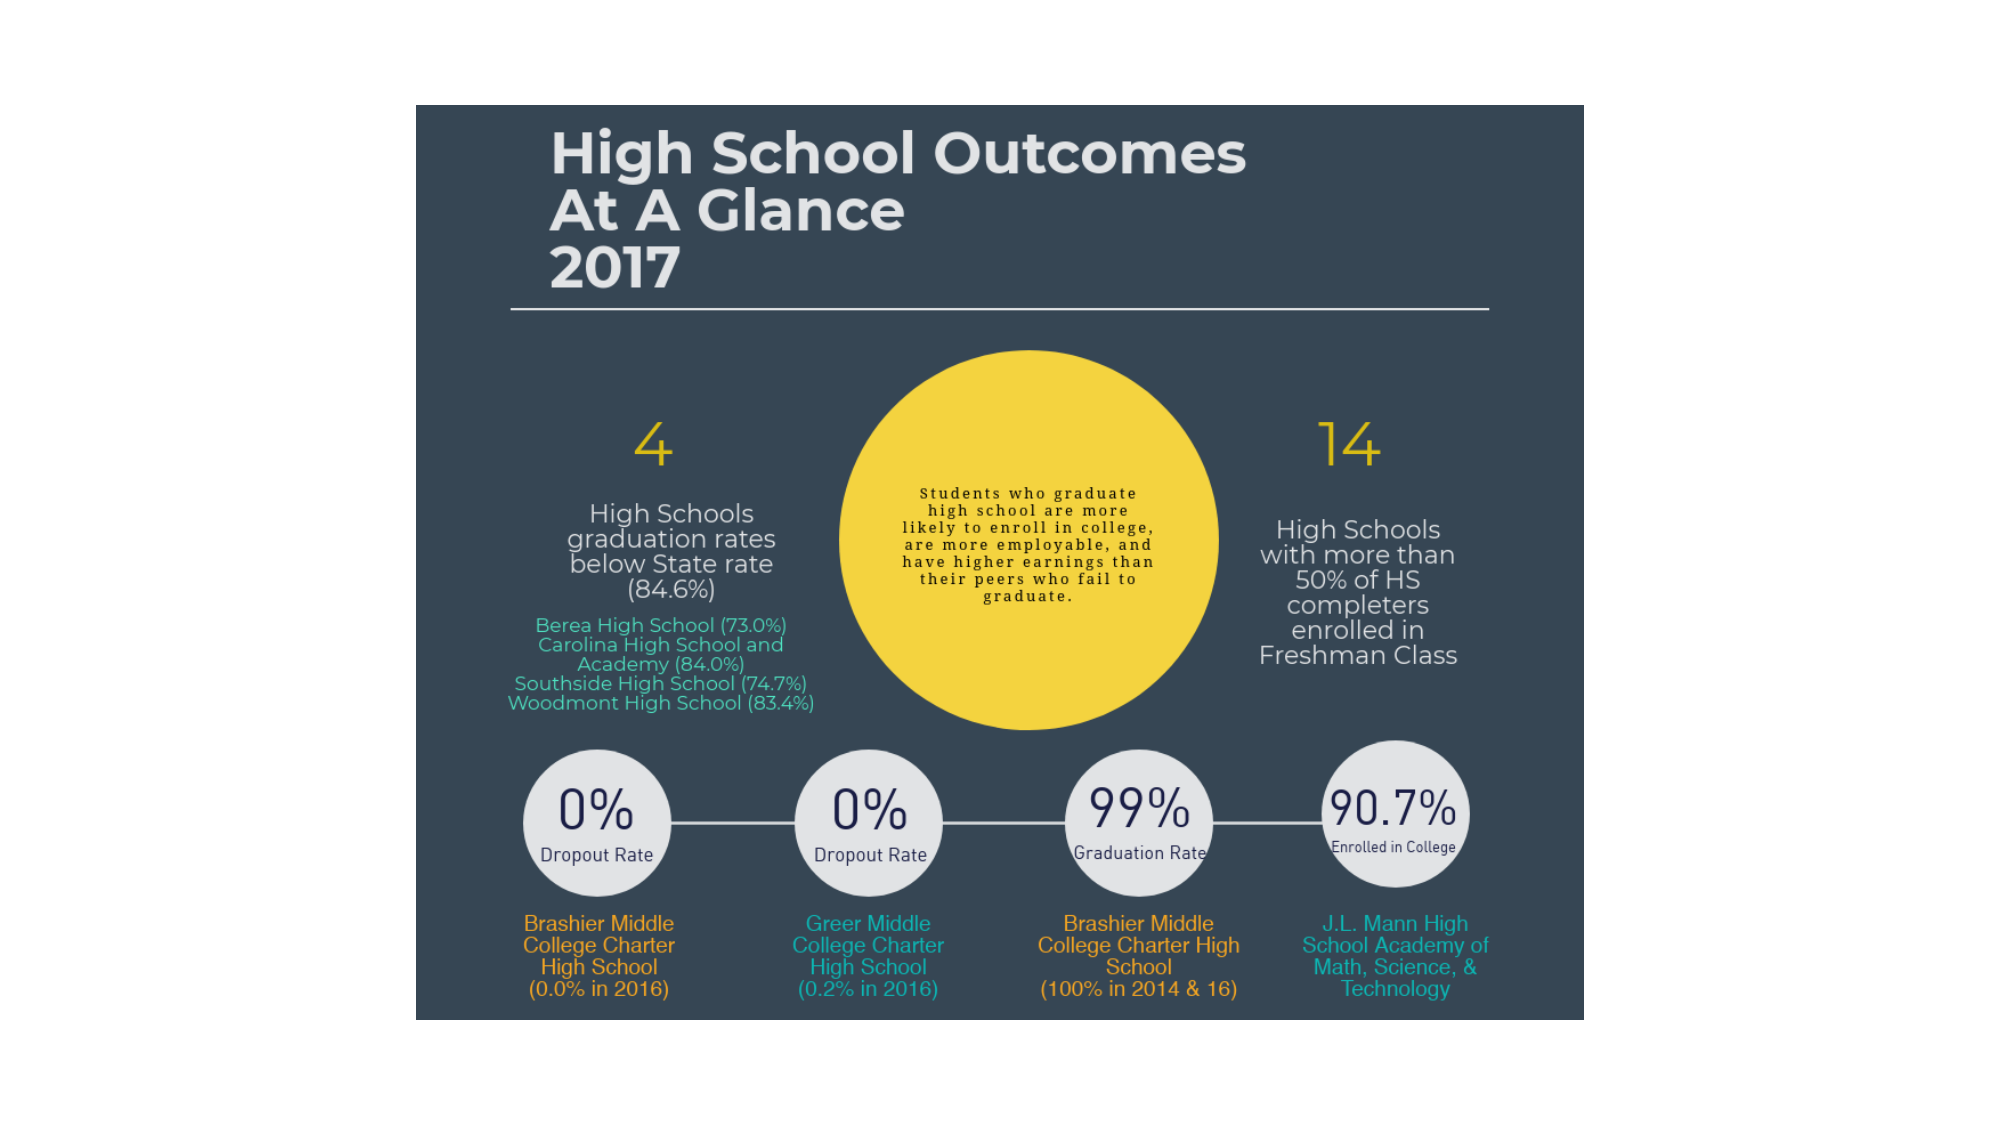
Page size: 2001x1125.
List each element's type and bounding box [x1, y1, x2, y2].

picture [416, 105, 1584, 1020]
